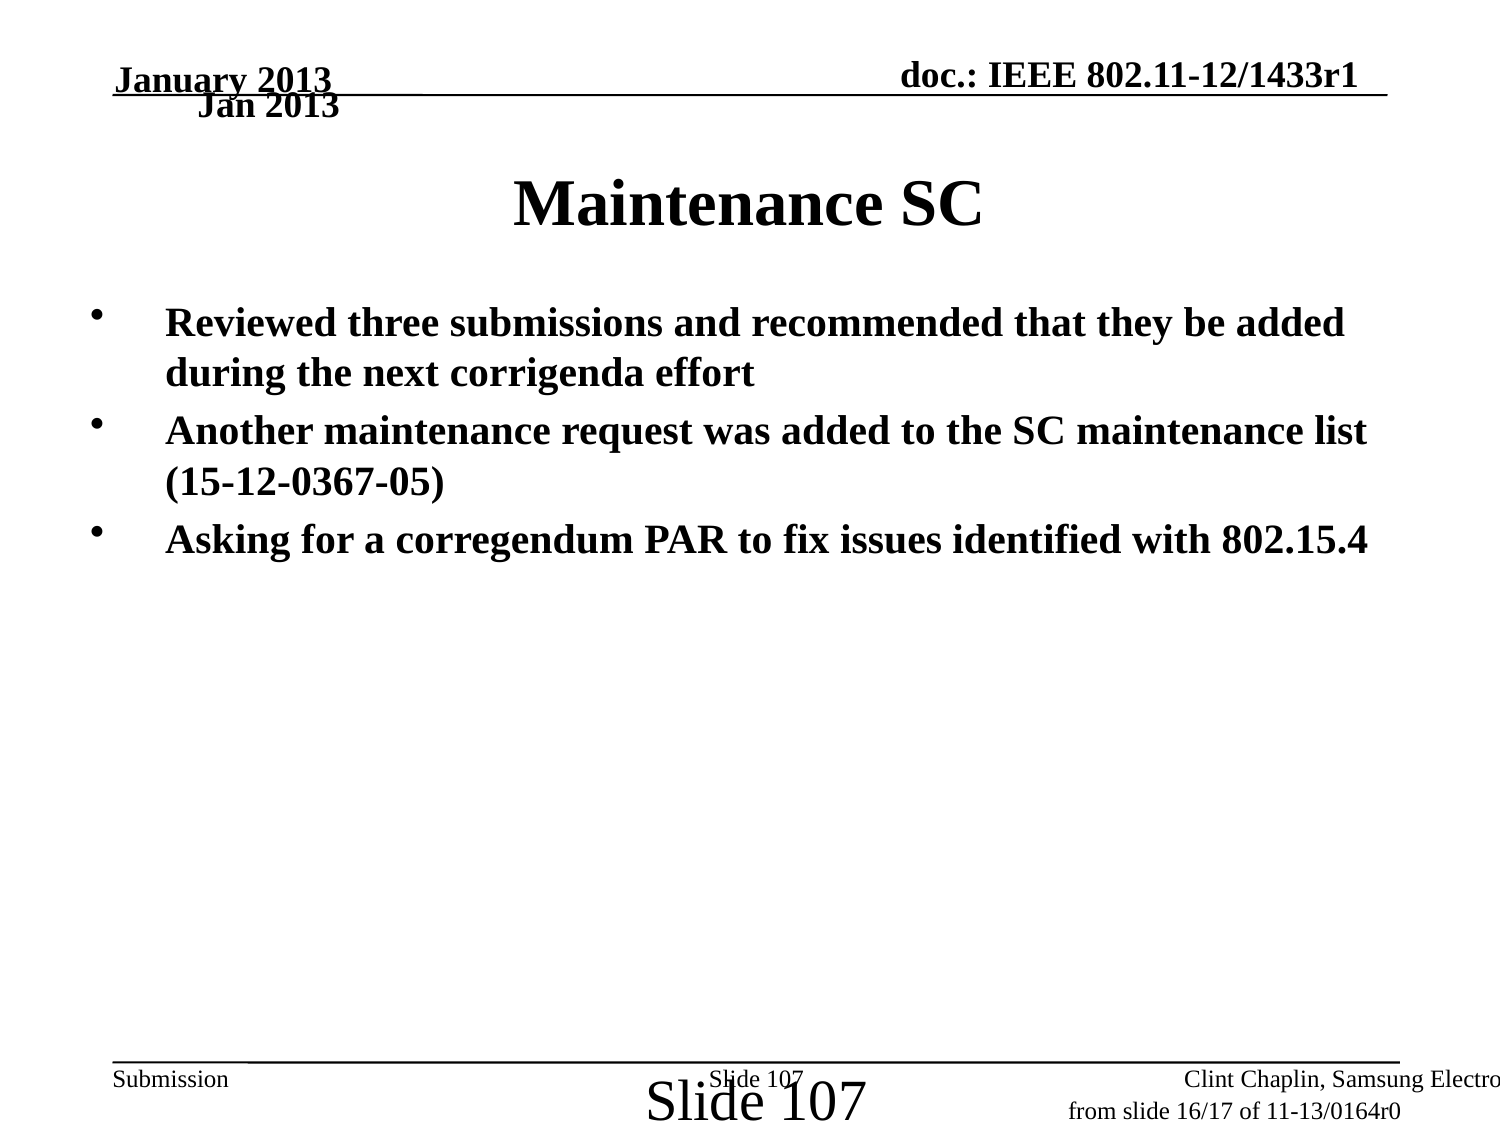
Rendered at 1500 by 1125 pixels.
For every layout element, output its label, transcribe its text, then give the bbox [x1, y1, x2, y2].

list Reviewed three submissions and recommended that they be added during the next corrigenda effort Another maintenance request was added to the SC maintenance list (15-12-0367-05) Asking for a corregendum PAR to fix issues identified with 802.15.4 [75, 287, 1425, 1040]
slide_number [114, 54, 335, 100]
text_box Jan 2013 [197, 79, 341, 125]
title Maintenance SC [112, 145, 1388, 253]
text_box from slide 16/17 of 11-13/0164r0 [343, 1087, 1417, 1125]
text_box Slide 107 [567, 1062, 946, 1087]
text_box Clint Chaplin, Samsung Electronics [1184, 1062, 1500, 1093]
